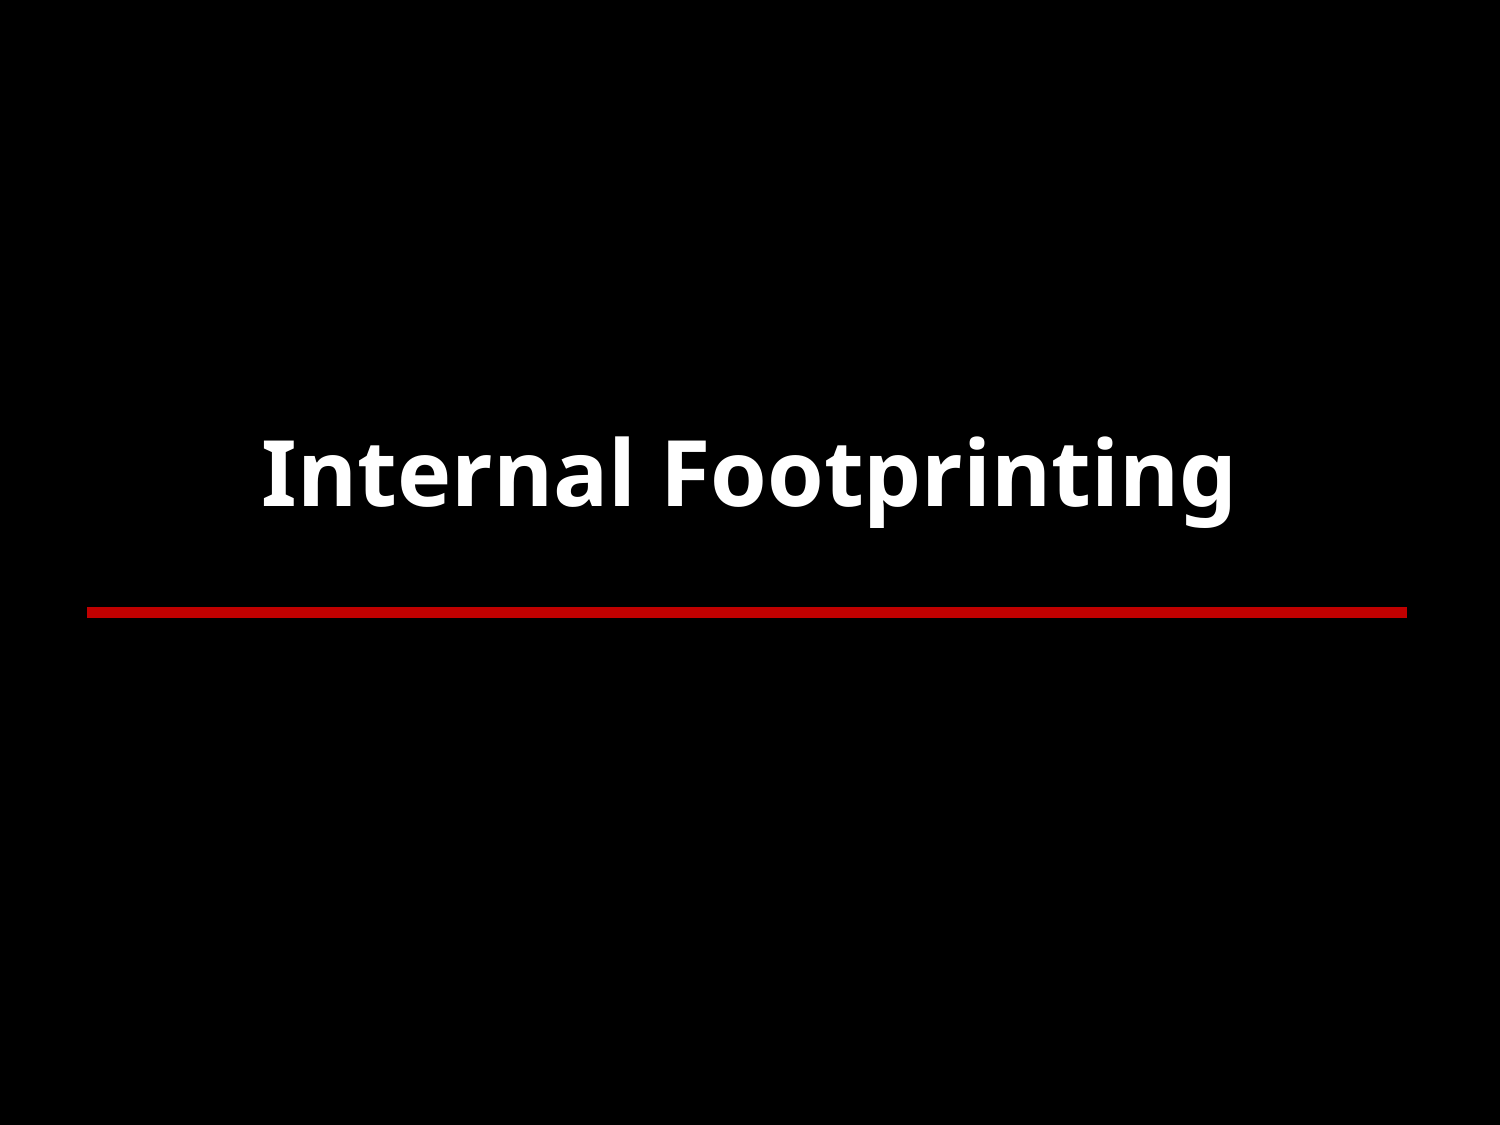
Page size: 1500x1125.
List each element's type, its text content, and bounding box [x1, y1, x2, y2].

title Internal Footprinting [112, 349, 1388, 591]
